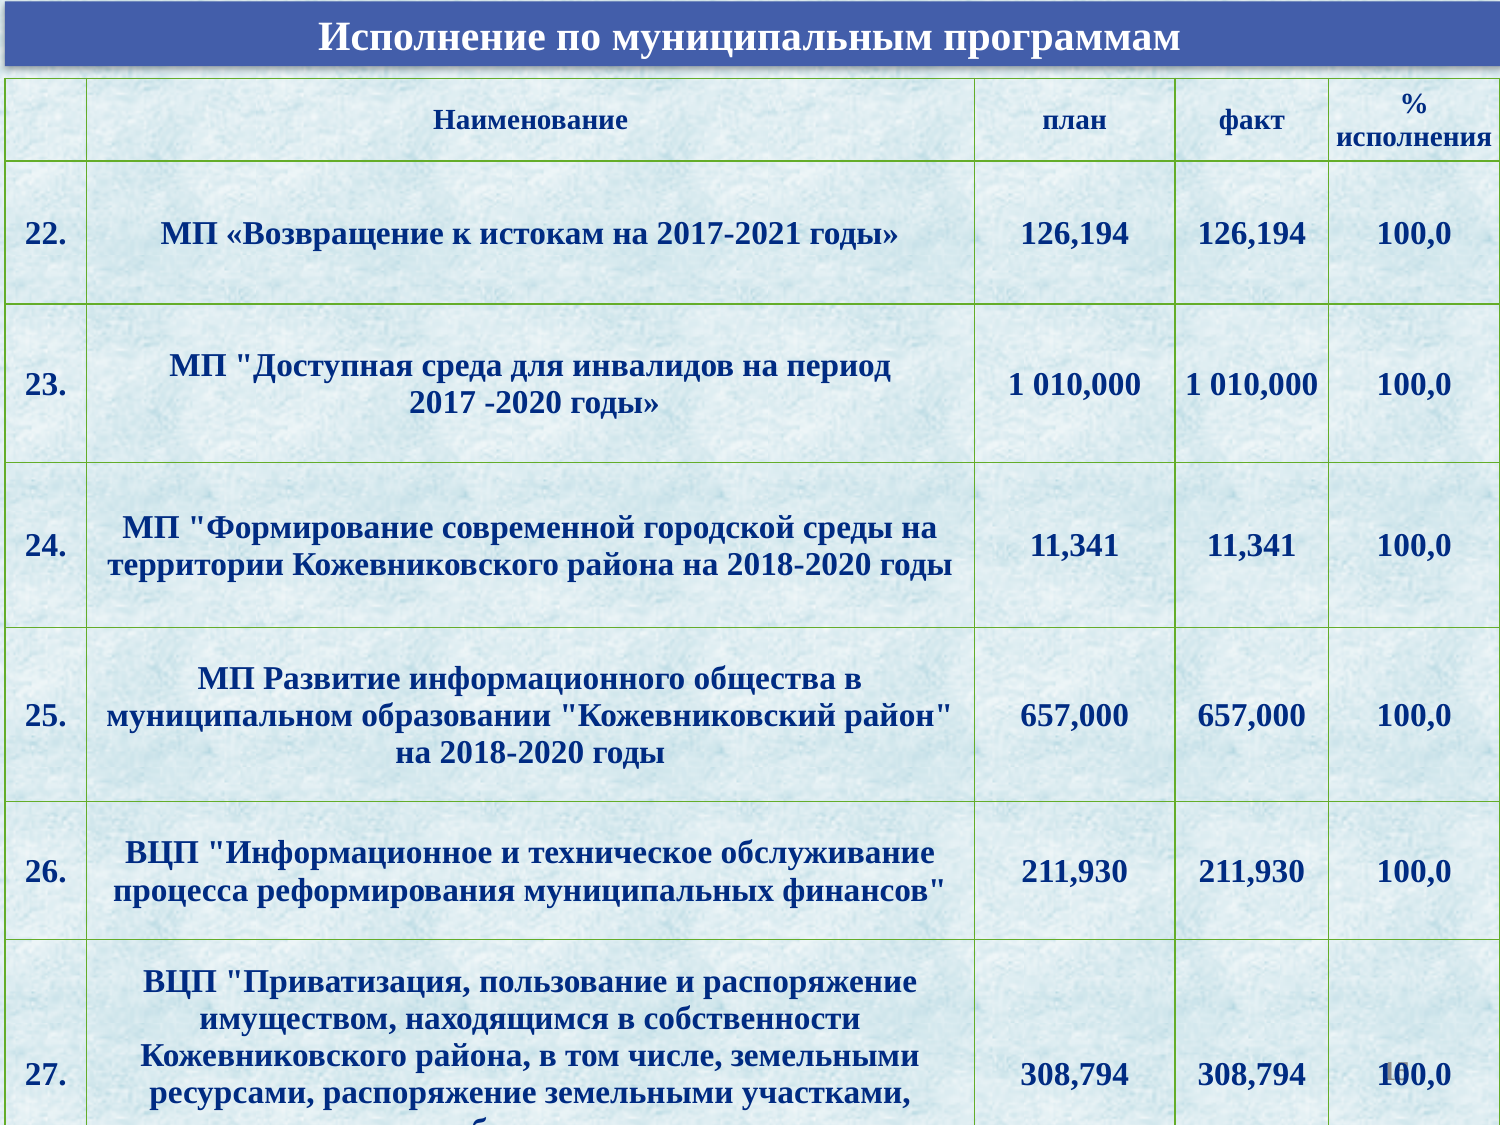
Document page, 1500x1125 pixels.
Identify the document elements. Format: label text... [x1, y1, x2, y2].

table_cell 22. [6, 162, 86, 303]
table_cell 126,194 [975, 162, 1174, 303]
table_cell 211,930 [1176, 802, 1328, 939]
table_cell 211,930 [975, 802, 1174, 939]
table_cell 100,0 [1329, 802, 1499, 939]
table_cell ВЦП "Приватизация, пользование и распоряжение имуществом, находящимся в собственности Кожевниковского района, в том числе, земельными ресурсами, распоряжение земельными участками, государственная собственность на которые не разграничена" [87, 940, 974, 1125]
table_cell 308,794 [1176, 940, 1328, 1125]
table_cell 1 010,000 [975, 305, 1174, 462]
table_cell 126,194 [1176, 162, 1328, 303]
table_cell ВЦП "Информационное и техническое обслуживание процесса реформирования муниципальных финансов" [87, 802, 974, 939]
table_header % исполнения [1329, 79, 1499, 160]
table_cell МП Развитие информационного общества в муниципальном образовании "Кожевниковский район" на 2018-2020 годы [87, 628, 974, 801]
text_box Исполнение по муниципальным программам [4, 1, 1500, 67]
table_cell 26. [6, 802, 86, 939]
table_cell 1 010,000 [1176, 305, 1328, 462]
table_cell 100,0 [1329, 628, 1499, 801]
table_cell 11,341 [1176, 463, 1328, 627]
table_cell 11,341 [975, 463, 1174, 627]
table_cell 24. [6, 463, 86, 627]
table_cell 657,000 [975, 628, 1174, 801]
table_header факт [1176, 79, 1328, 160]
table_cell 23. [6, 305, 86, 462]
table_cell 100,0 [1329, 940, 1499, 1125]
table_cell 100,0 [1329, 463, 1499, 627]
table_header Наименование [87, 79, 974, 160]
table_cell 25. [6, 628, 86, 801]
table_cell 308,794 [975, 940, 1174, 1125]
table_header план [975, 79, 1174, 160]
table_cell МП "Формирование современной городской среды на территории Кожевниковского района на 2018-2020 годы [87, 463, 974, 627]
table_cell 100,0 [1329, 305, 1499, 462]
table_cell 27. [6, 940, 86, 1125]
table_cell МП «Возвращение к истокам на 2017-2021 годы» [87, 162, 974, 303]
table_cell 100,0 [1329, 162, 1499, 303]
table_cell 657,000 [1176, 628, 1328, 801]
table_cell МП "Доступная среда для инвалидов на период 2017 -2020 годы» [87, 305, 974, 462]
table_header [6, 79, 86, 160]
